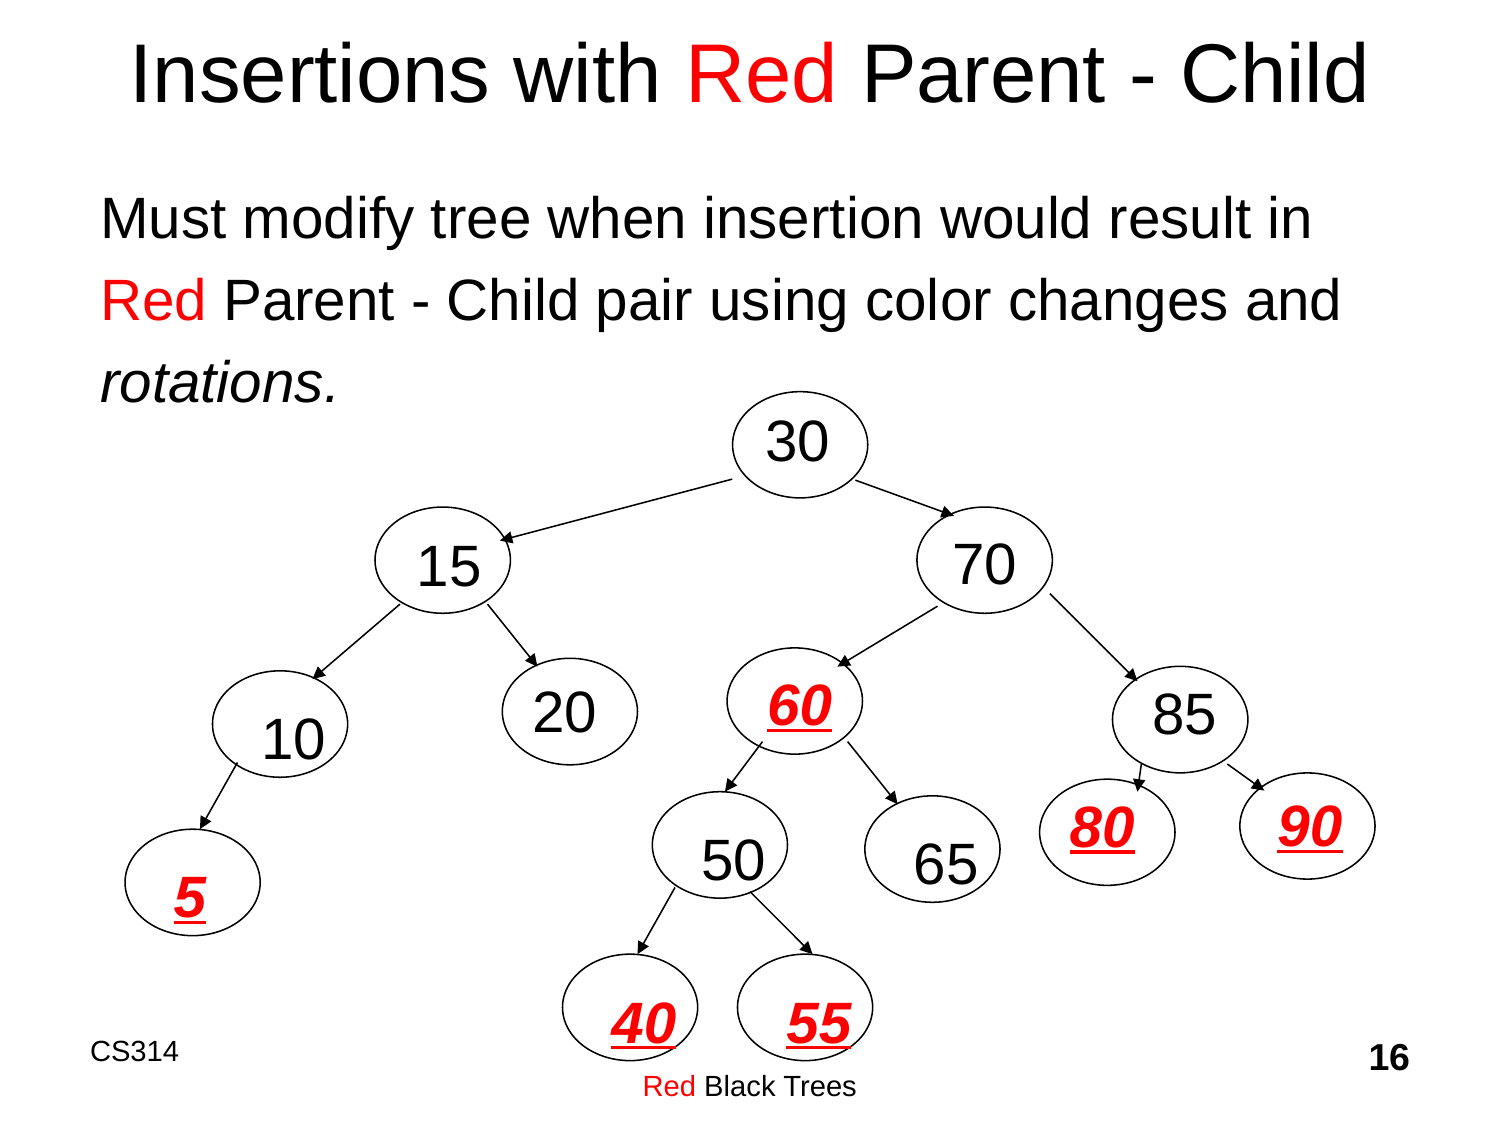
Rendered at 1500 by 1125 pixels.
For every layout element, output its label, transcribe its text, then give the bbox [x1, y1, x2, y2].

text_box 70 [937, 518, 1033, 604]
text_box 90 [1262, 781, 1358, 866]
text_box 80 [1054, 781, 1150, 867]
text_box [946, 604, 1023, 614]
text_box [864, 795, 1001, 905]
text_box [637, 908, 664, 952]
footer Red Black Trees [462, 1024, 1038, 1101]
text_box [1033, 522, 1053, 598]
text_box [944, 507, 1026, 518]
text_box [1133, 764, 1146, 792]
text_box [916, 522, 937, 598]
slide_number CS314 [74, 1024, 451, 1101]
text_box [737, 953, 873, 1063]
text_box [487, 604, 538, 667]
text_box [1271, 772, 1344, 781]
text_box [725, 741, 763, 790]
slide_number 16 [1112, 1024, 1426, 1101]
text_box [727, 659, 752, 743]
text_box [837, 606, 938, 667]
text_box [848, 668, 863, 734]
text_box [502, 678, 517, 745]
text_box [732, 422, 868, 498]
text_box [1056, 791, 1176, 886]
text_box 85 [1137, 668, 1233, 754]
text_box [1358, 790, 1376, 862]
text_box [212, 670, 348, 780]
text_box [766, 908, 812, 952]
text_box [538, 658, 605, 666]
text_box [1039, 799, 1054, 865]
text_box [1227, 763, 1265, 791]
title Insertions with Red Parent - Child [112, 0, 1388, 163]
text_box [1239, 790, 1352, 880]
text_box [1049, 593, 1138, 682]
text_box [408, 606, 477, 614]
text_box 20 [517, 666, 613, 752]
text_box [562, 953, 698, 1063]
text_box 15 [402, 521, 497, 606]
text_box [1112, 681, 1232, 773]
text_box [375, 507, 489, 603]
text_box [760, 745, 833, 755]
text_box Must modify tree when insertion would result in Red Parent - Child pair using color changes and rotations. [85, 173, 1360, 422]
text_box [1233, 686, 1248, 753]
text_box [499, 479, 733, 544]
text_box [200, 788, 224, 827]
text_box [525, 670, 638, 765]
text_box [497, 528, 511, 592]
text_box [652, 791, 788, 901]
text_box [855, 480, 954, 518]
text_box 30 [750, 422, 845, 481]
text_box [847, 741, 896, 794]
text_box [753, 647, 837, 659]
text_box 60 [752, 659, 848, 745]
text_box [124, 828, 261, 938]
